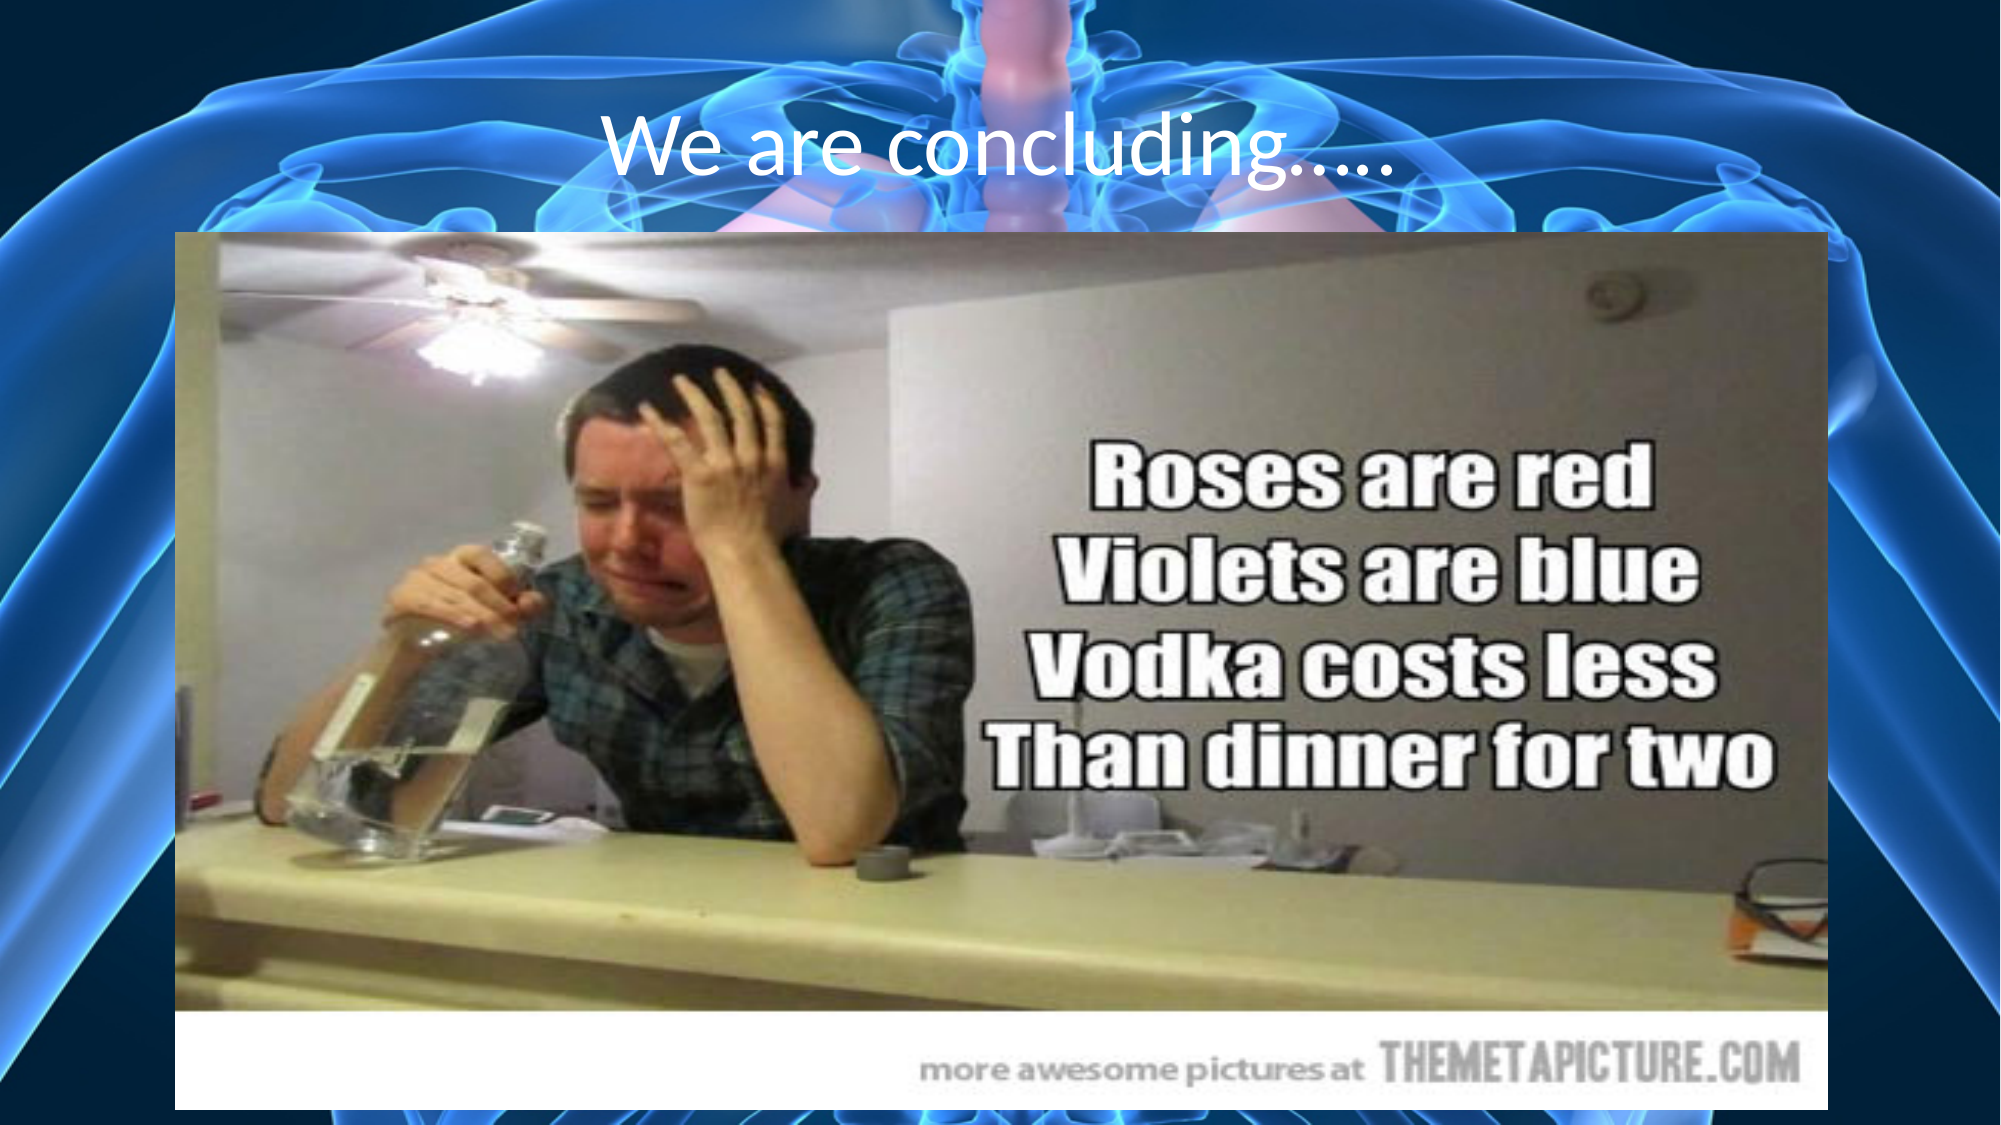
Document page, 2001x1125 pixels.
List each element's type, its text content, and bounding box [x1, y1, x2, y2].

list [175, 232, 1828, 1110]
title We are concluding….. [99, 45, 1900, 233]
picture [0, 0, 2001, 1125]
